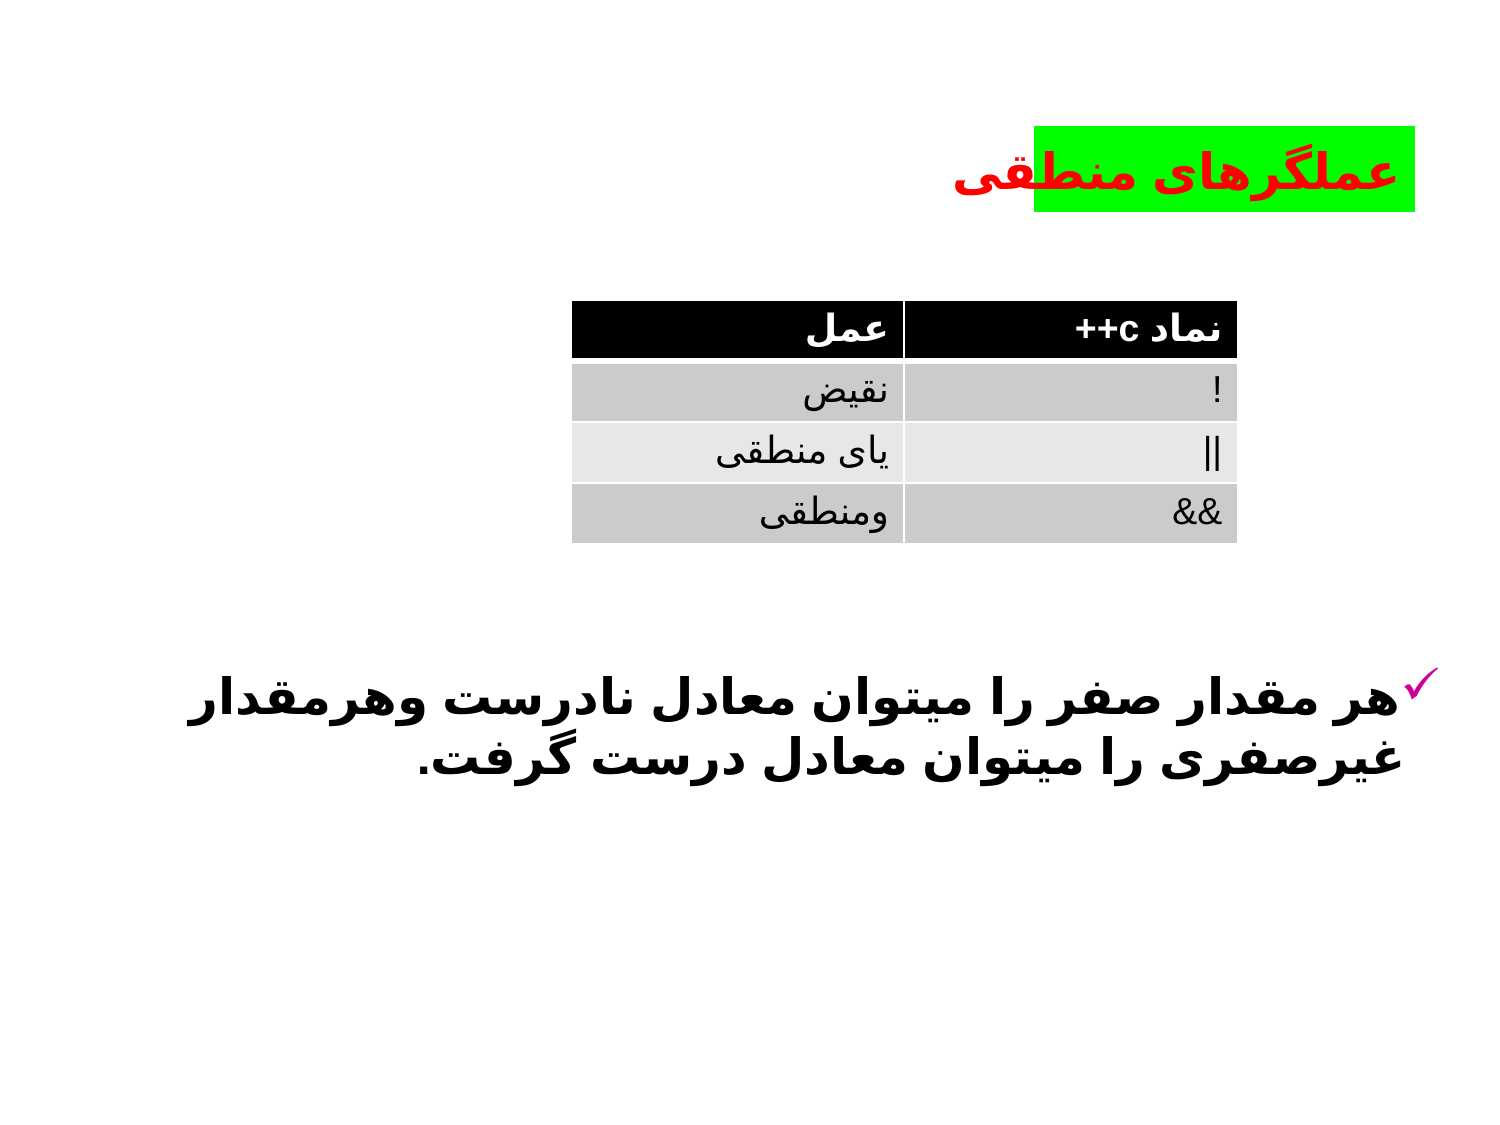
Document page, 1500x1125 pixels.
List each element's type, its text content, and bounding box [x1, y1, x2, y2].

table_cell نقیض [572, 364, 903, 421]
text_box هر مقدار صفر را میتوان معادل نادرست وهرمقدار غیرصفری را میتوان معادل درست گرفت. [64, 656, 1457, 792]
table_header نماد c++ [905, 301, 1237, 358]
table_cell یای منطقی [572, 423, 903, 482]
text_box عملگرهای منطقی [1033, 125, 1416, 213]
table_header عمل [572, 301, 903, 358]
table_cell && [905, 484, 1237, 543]
table_cell ومنطقی [572, 484, 903, 543]
table_cell ! [905, 364, 1237, 421]
table_cell || [905, 423, 1237, 482]
